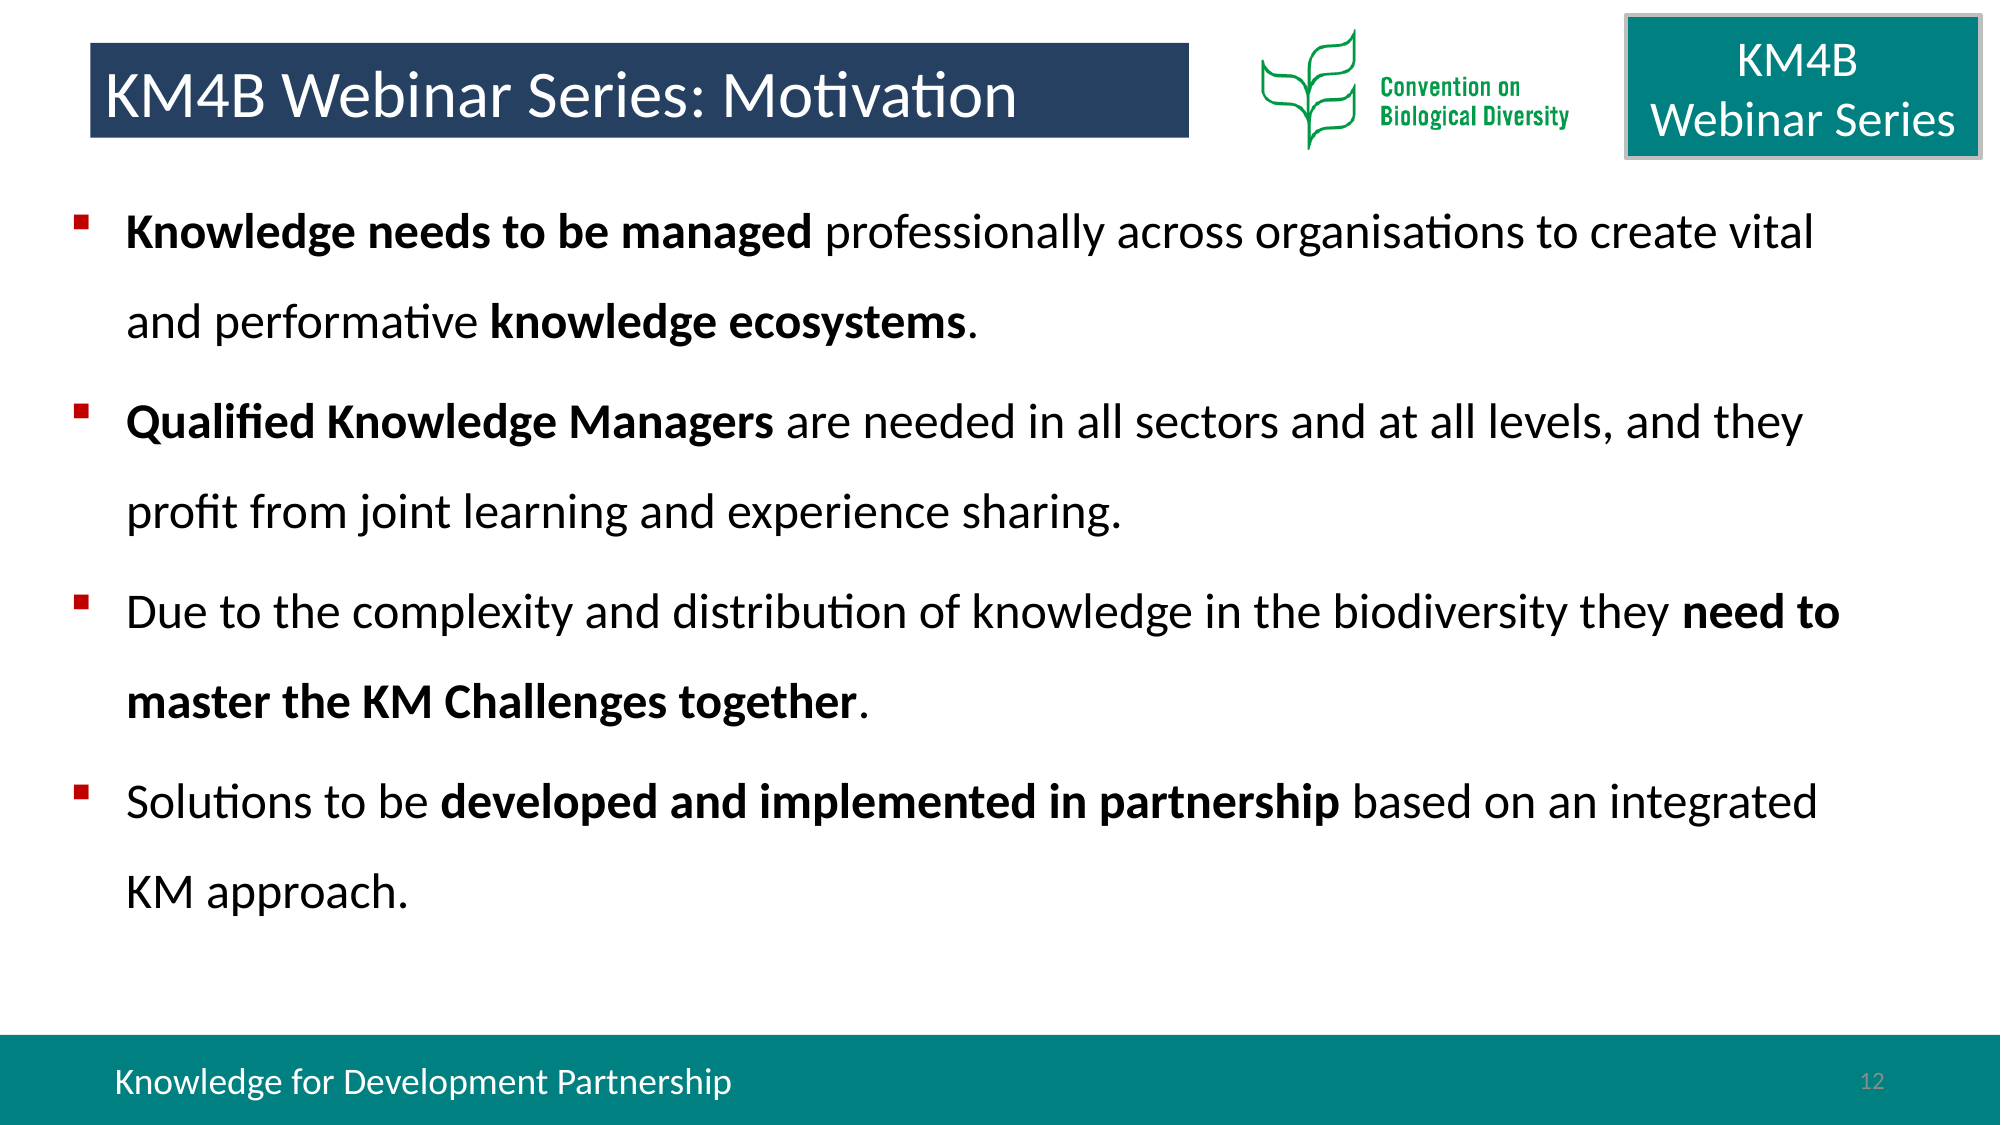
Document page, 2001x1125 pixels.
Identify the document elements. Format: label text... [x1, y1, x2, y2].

picture [1261, 29, 1569, 150]
text_box KM4B Webinar Series: Motivation [90, 42, 1189, 138]
footer Knowledge for Development Partnership [99, 1049, 1394, 1110]
list Knowledge needs to be managed professionally across organisations to create vital and performative knowledge ecosystems. Qualified Knowledge Managers are needed in all sectors and at all levels, and they profit from joint learning and experience sharing. Due to the complexity and distribution of knowledge in the biodiversity they need to master the KM Challenges together. Solutions to be developed and implemented in partnership based on an integrated KM approach. [55, 160, 1903, 965]
slide_number 12 [1433, 1049, 1900, 1110]
